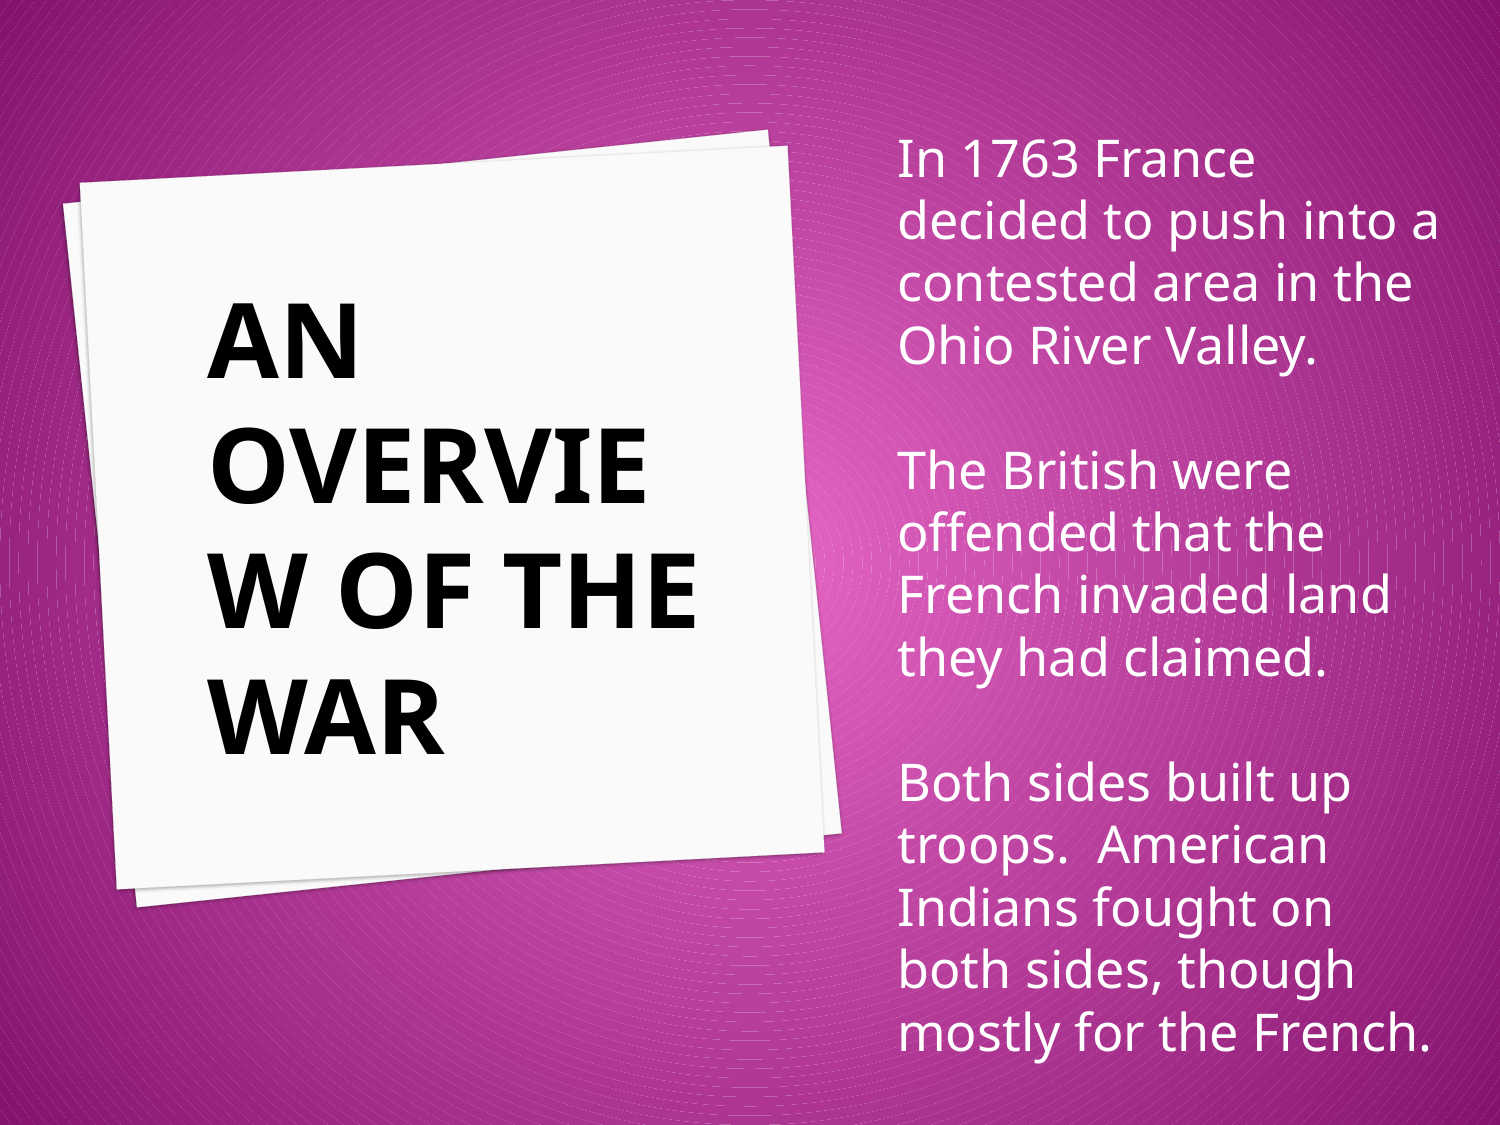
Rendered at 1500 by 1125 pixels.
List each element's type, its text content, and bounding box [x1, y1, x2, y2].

text_box [887, 172, 1425, 1123]
list In 1763 France decided to push into a contested area in the Ohio River Valley. The British were offended that the French invaded land they had claimed. Both sides built up troops. American Indians fought on both sides, though mostly for the French. [884, 125, 1447, 1063]
title An Overview of the War [200, 187, 725, 775]
